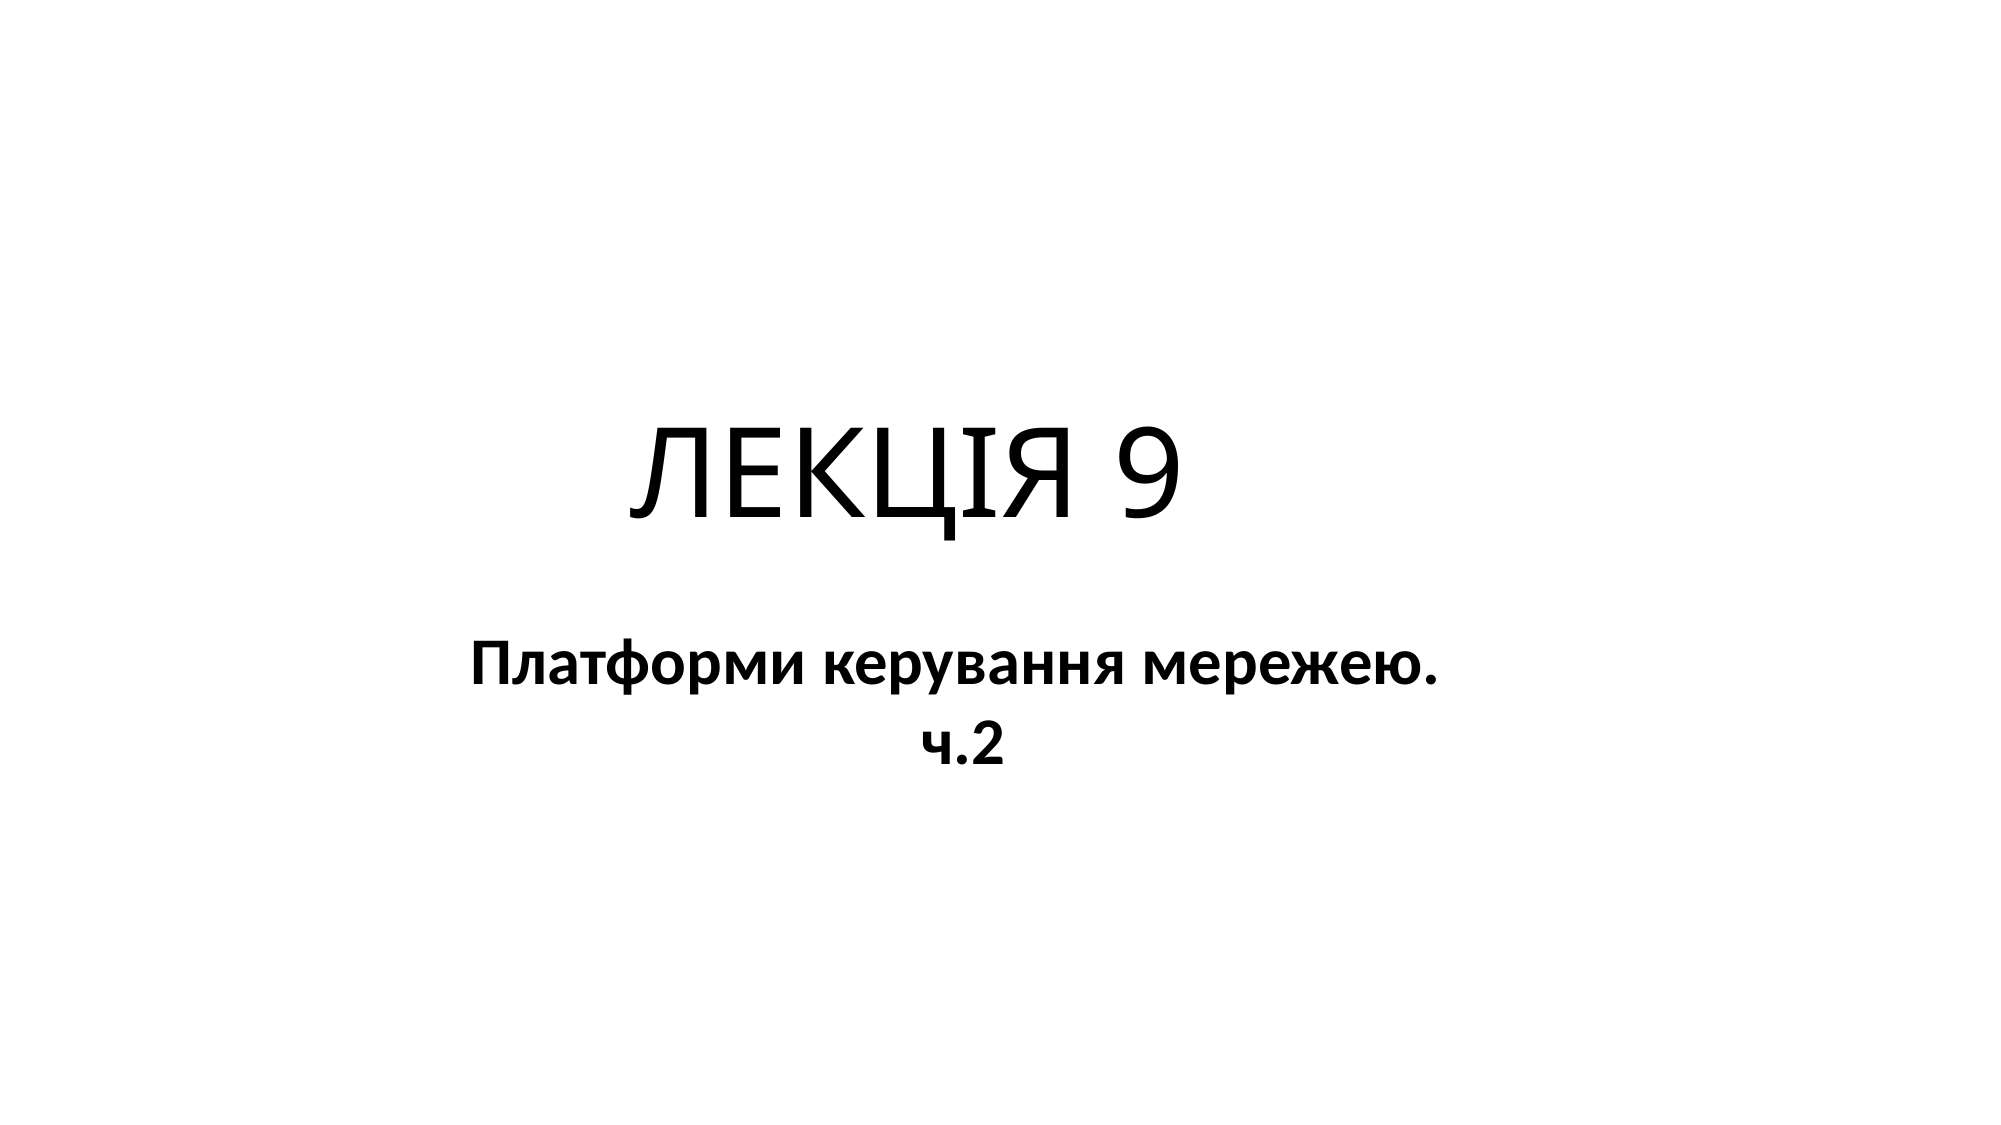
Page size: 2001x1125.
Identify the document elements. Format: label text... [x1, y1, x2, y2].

title ЛЕКЦІЯ 9 [135, 109, 1680, 742]
text_box Платформи керування мережею. ч.2 [455, 610, 1472, 785]
